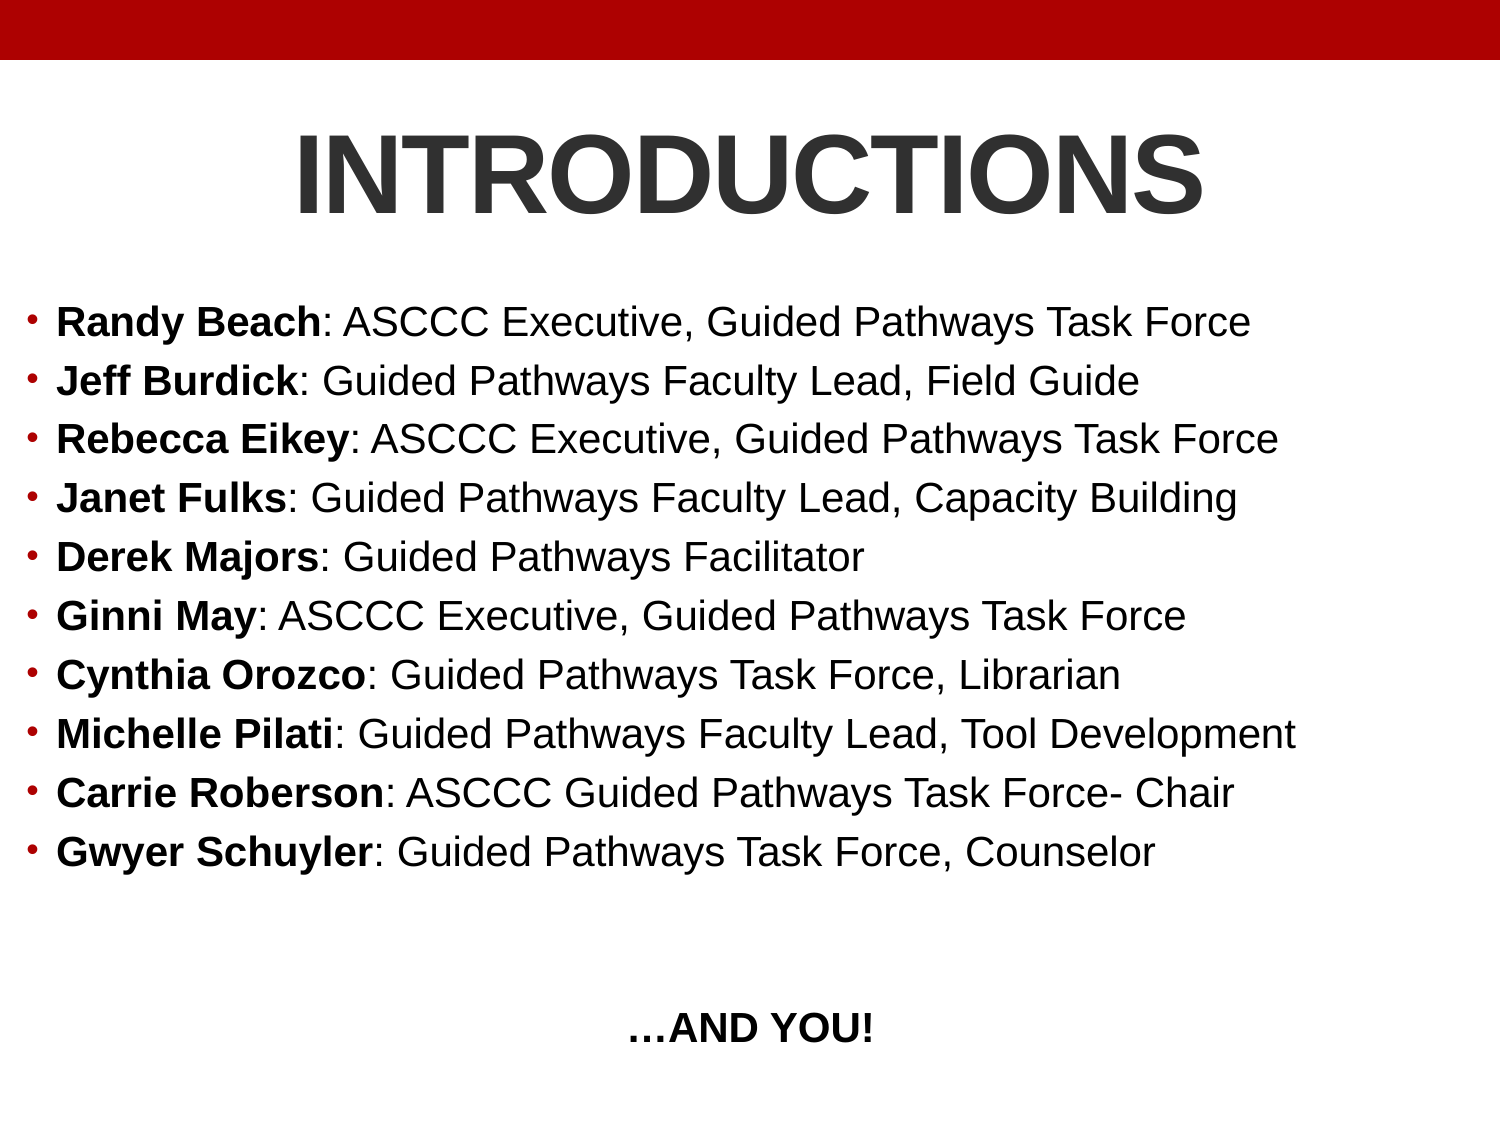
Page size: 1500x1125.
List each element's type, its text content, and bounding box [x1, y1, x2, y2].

list Randy Beach: ASCCC Executive, Guided Pathways Task Force Jeff Burdick: Guided Pathways Faculty Lead, Field Guide Rebecca Eikey: ASCCC Executive, Guided Pathways Task Force Janet Fulks: Guided Pathways Faculty Lead, Capacity Building Derek Majors: Guided Pathways Facilitator Ginni May: ASCCC Executive, Guided Pathways Task Force Cynthia Orozco: Guided Pathways Task Force, Librarian Michelle Pilati: Guided Pathways Faculty Lead, Tool Development Carrie Roberson: ASCCC Guided Pathways Task Force- Chair Gwyer Schuyler: Guided Pathways Task Force, Counselor …AND YOU! [11, 286, 1490, 1063]
title INTRODUCTIONS [75, 87, 1425, 250]
